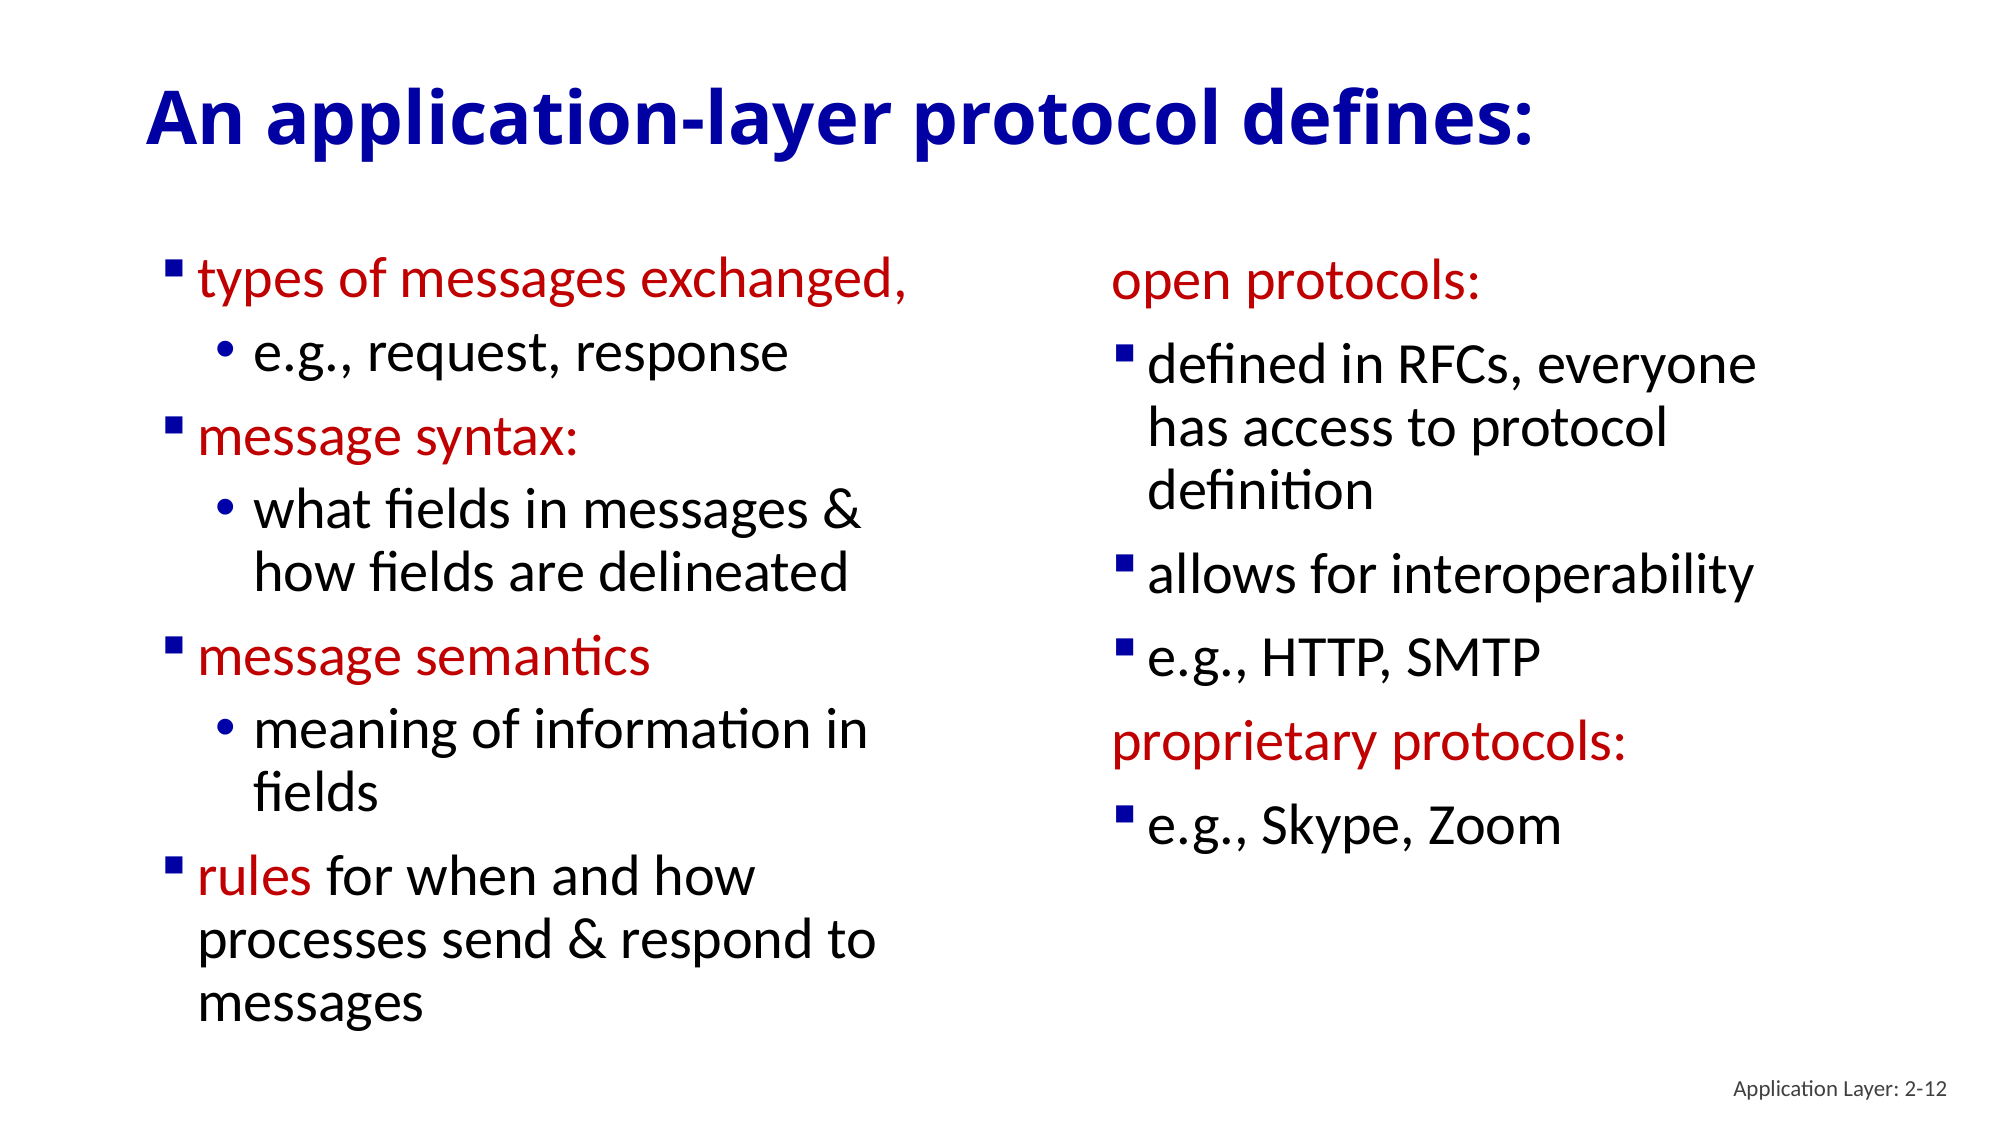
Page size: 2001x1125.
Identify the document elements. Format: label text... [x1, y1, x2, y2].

title An application-layer protocol defines: [131, 47, 1856, 195]
slide_number Application Layer: 2-12 [1512, 1056, 1963, 1117]
text_box open protocols: defined in RFCs, everyone has access to protocol definition allows for interoperability e.g., HTTP, SMTP proprietary protocols: e.g., Skype, Zoom [1075, 241, 1856, 1005]
text_box types of messages exchanged, e.g., request, response message syntax: what fields in messages & how fields are delineated message semantics meaning of information in fields rules for when and how processes send & respond to messages [124, 240, 994, 1003]
